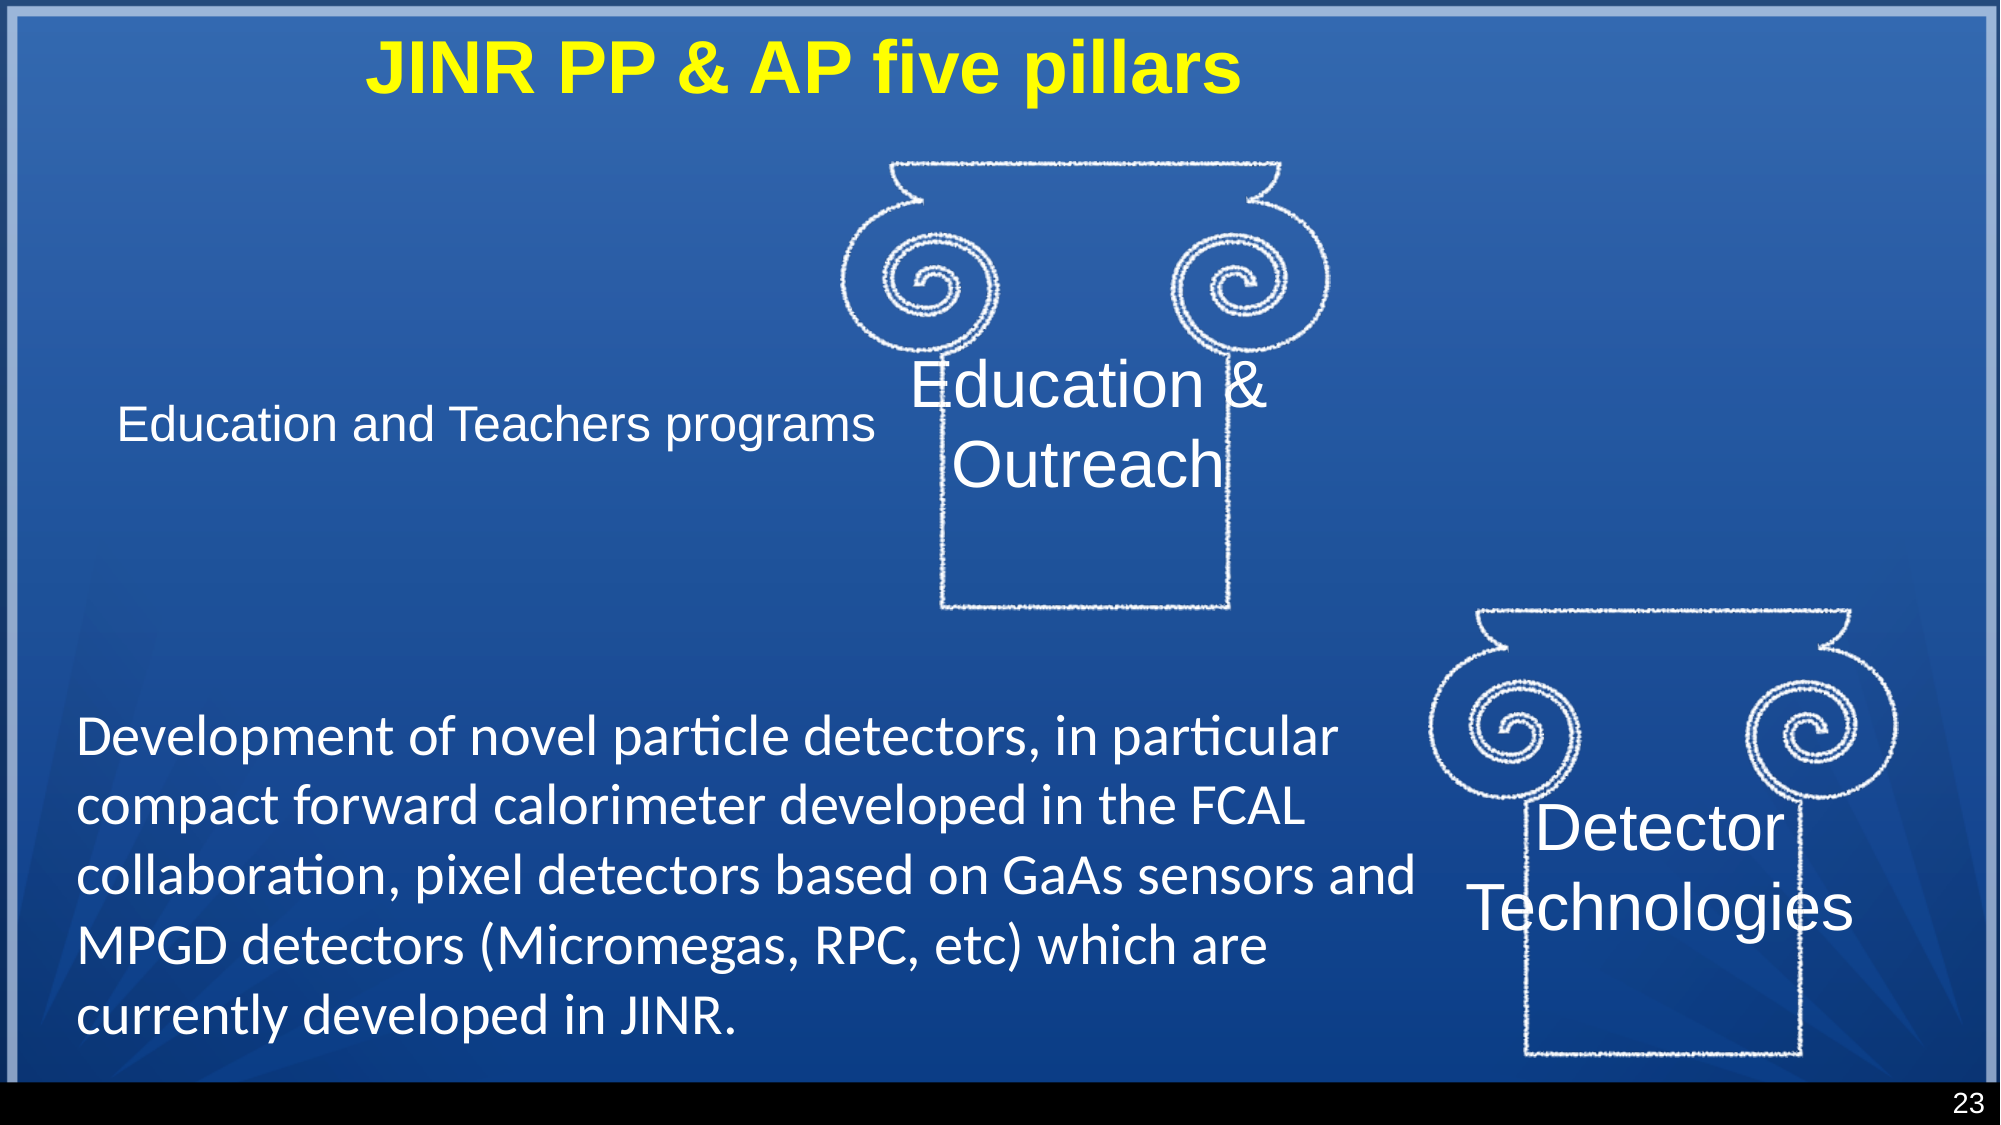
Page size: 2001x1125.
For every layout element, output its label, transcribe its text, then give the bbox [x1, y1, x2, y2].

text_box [101, 160, 1332, 608]
title JINR PP & AP five pillars [0, 19, 1610, 118]
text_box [61, 608, 1899, 1086]
